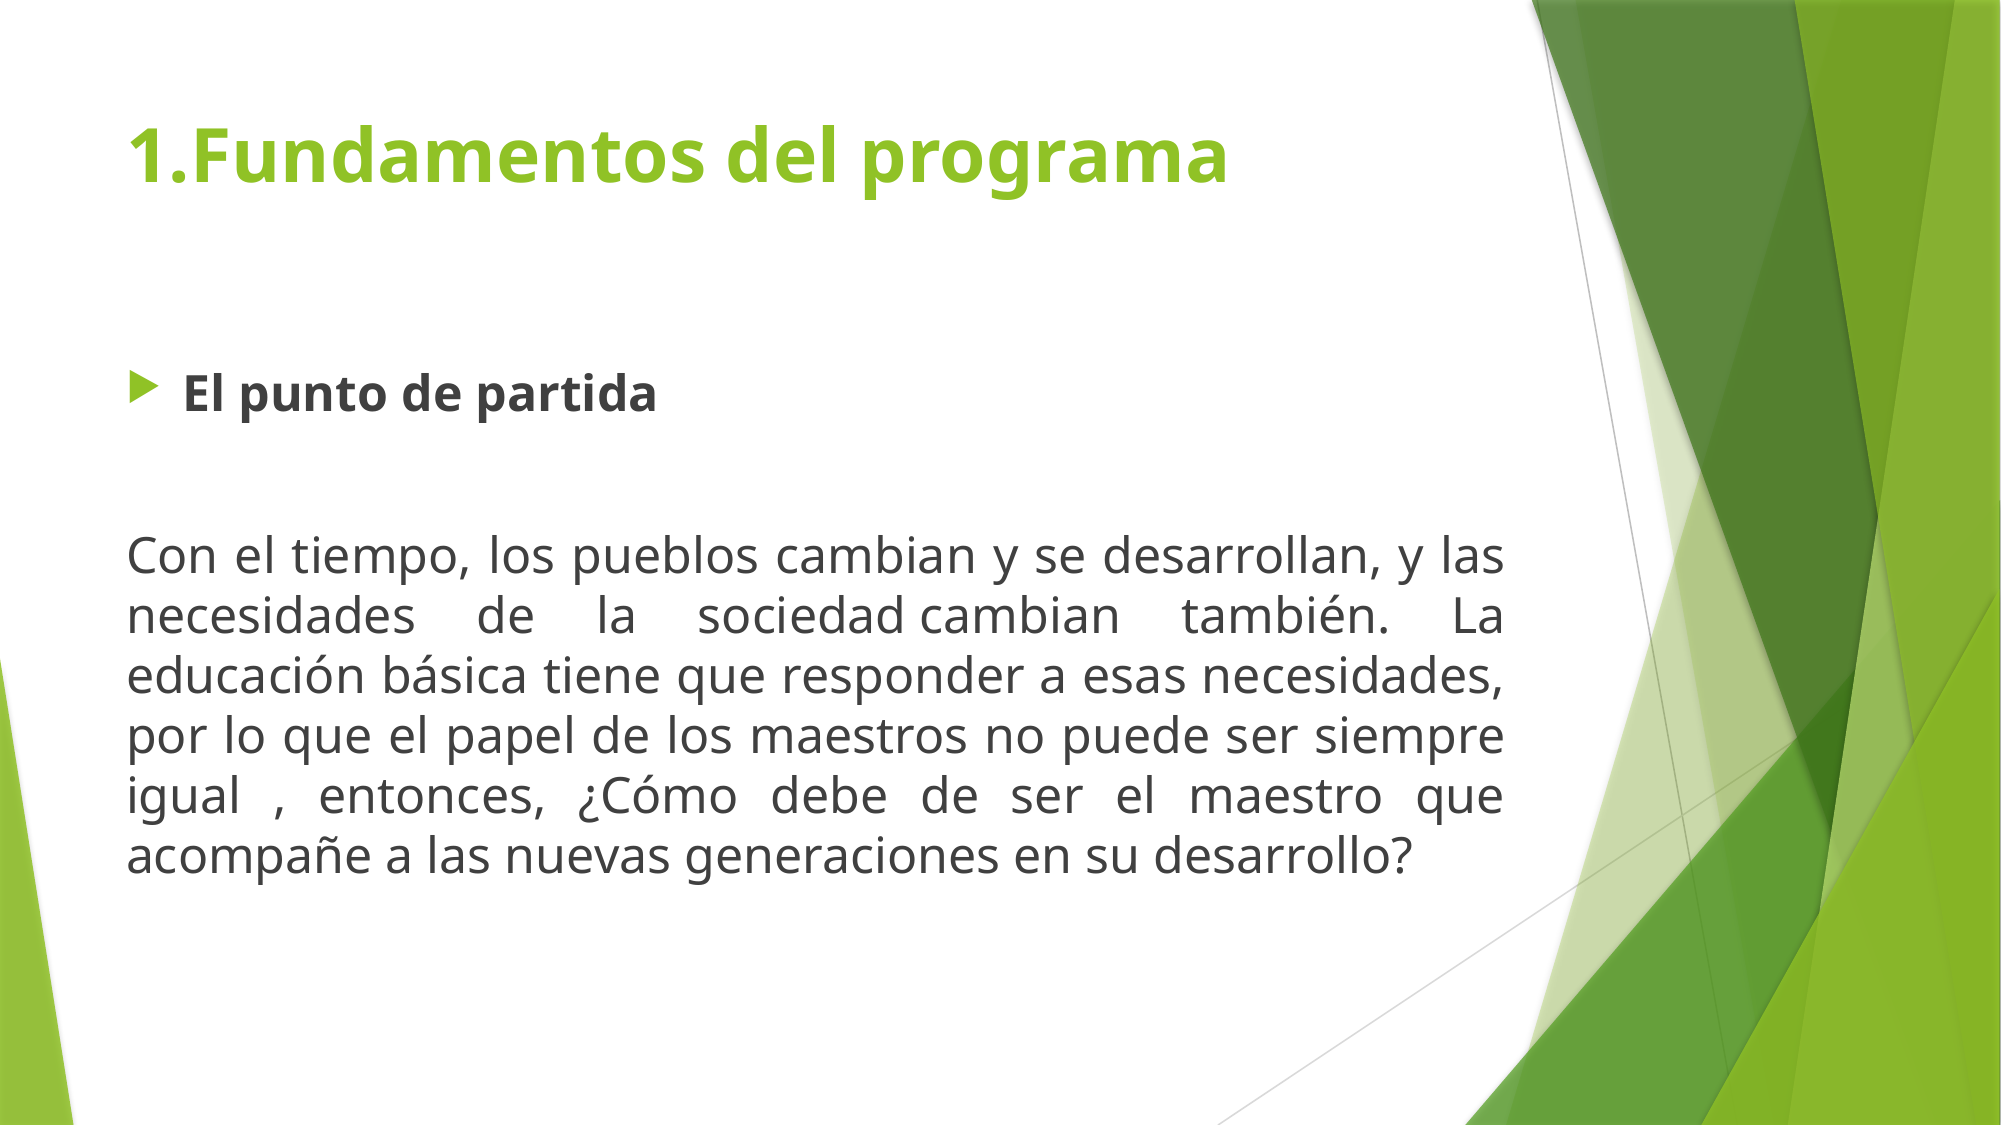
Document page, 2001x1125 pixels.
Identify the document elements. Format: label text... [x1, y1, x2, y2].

title 1.Fundamentos del programa [111, 99, 1522, 317]
list El punto de partida Con el tiempo, los pueblos cambian y se desarrollan, y las necesidades de la sociedad cambian también. La educación básica tiene que responder a esas necesidades, por lo que el papel de los maestros no puede ser siempre igual , entonces, ¿Cómo debe de ser el maestro que acompañe a las nuevas generaciones en su desarrollo? [111, 354, 1522, 992]
